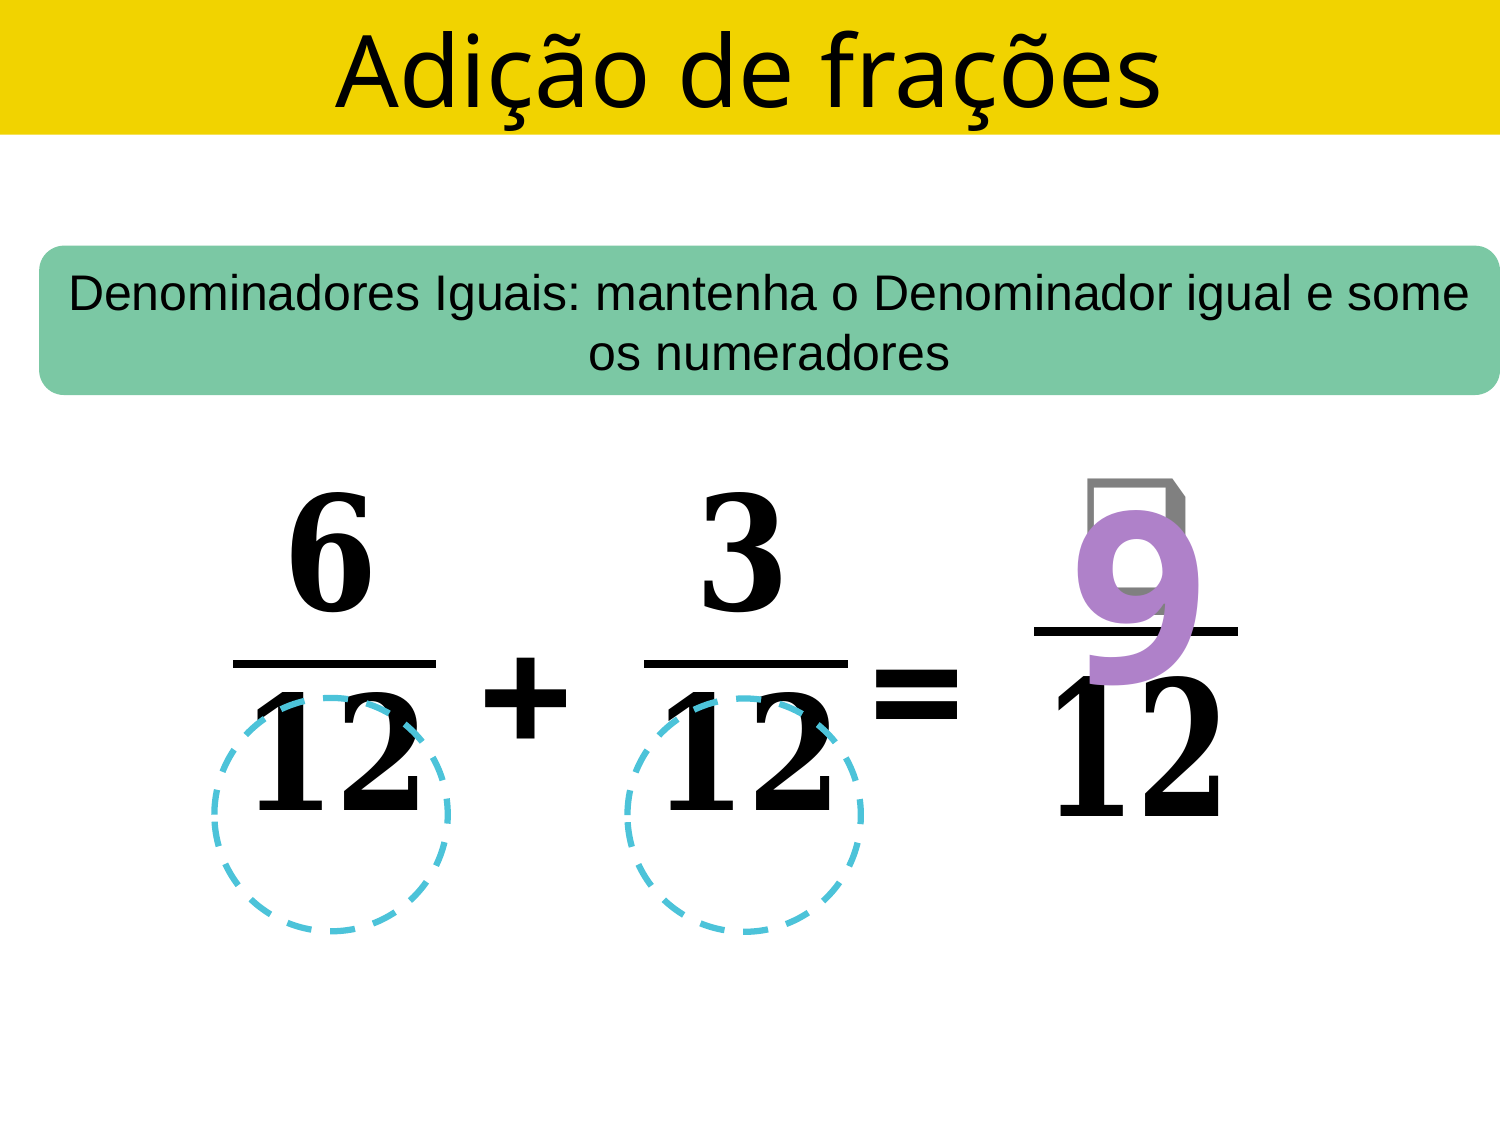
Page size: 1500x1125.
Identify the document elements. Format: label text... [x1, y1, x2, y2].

text_box 9 [1055, 436, 1222, 739]
text_box [213, 696, 449, 933]
text_box + [464, 583, 590, 799]
text_box Adição de frações [0, 0, 1500, 135]
text_box Denominadores Iguais: mantenha o Denominador igual e some os numeradores [39, 245, 1500, 396]
text_box = [854, 579, 980, 795]
text_box [626, 697, 862, 933]
